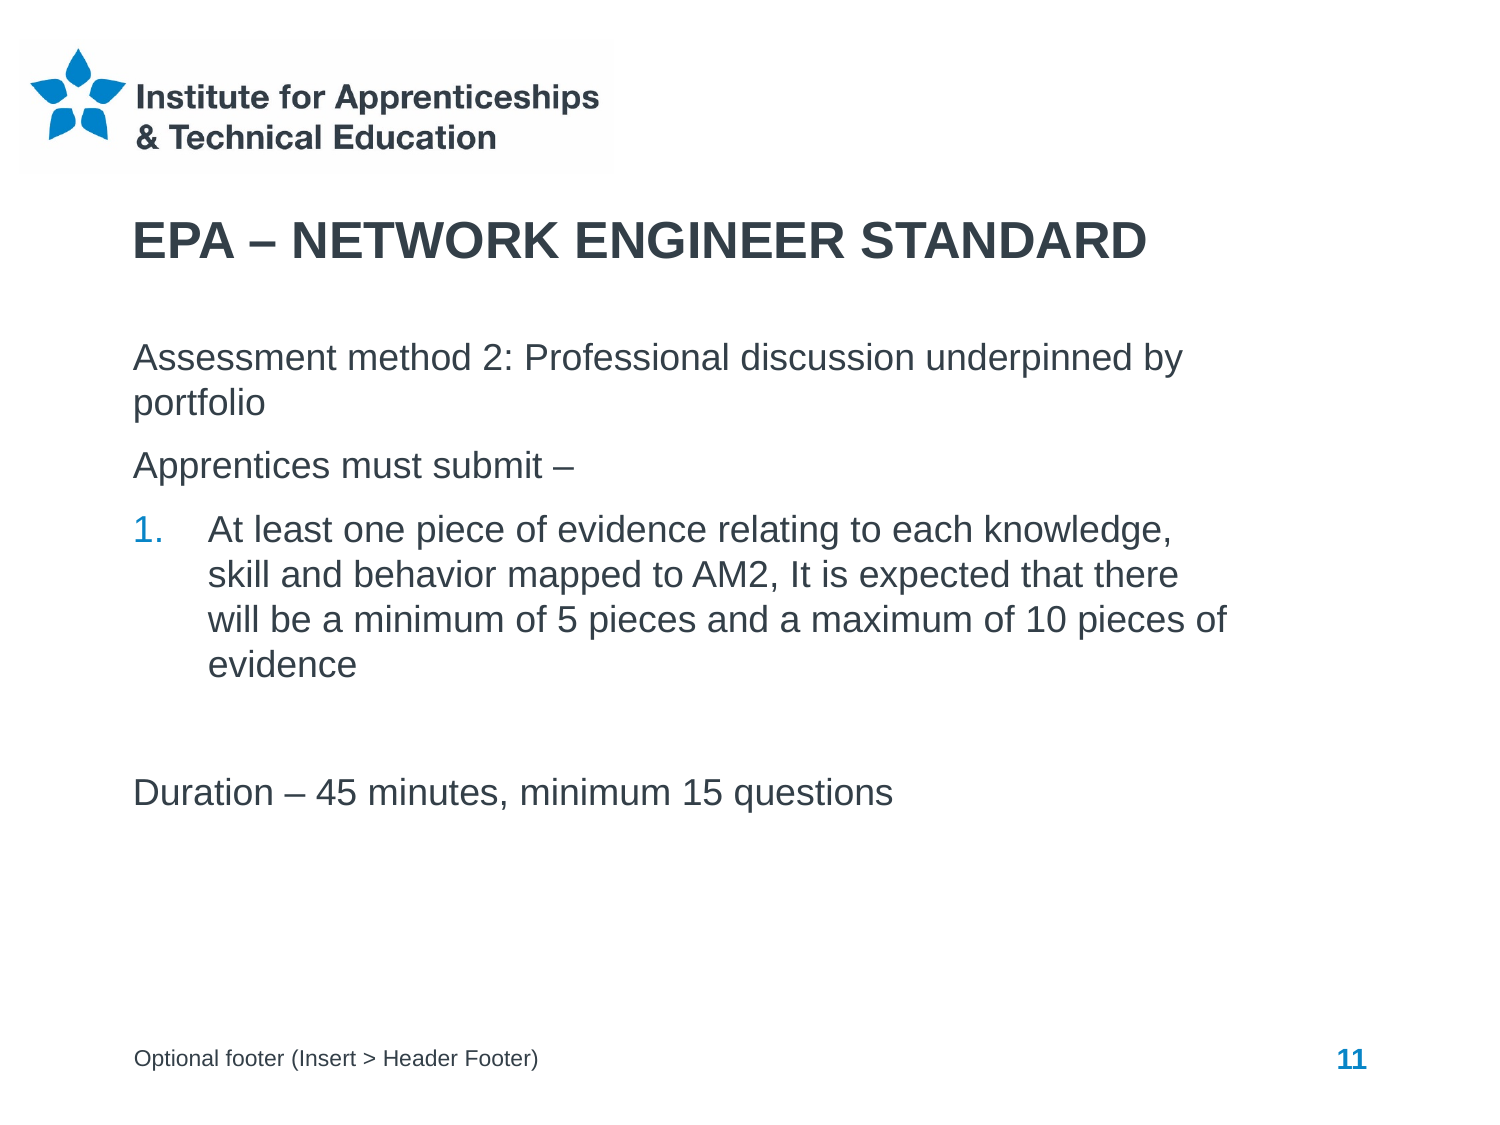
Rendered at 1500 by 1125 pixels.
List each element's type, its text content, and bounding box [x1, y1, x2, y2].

text_box Assessment method 2: Professional discussion underpinned by portfolio Apprentices must submit – At least one piece of evidence relating to each knowledge, skill and behavior mapped to AM2, It is expected that there will be a minimum of 5 pieces and a maximum of 10 pieces of evidence Duration – 45 minutes, minimum 15 questions [118, 325, 1252, 1003]
footer Optional footer (Insert > Header Footer) [118, 1027, 1004, 1088]
slide_number 11 [1286, 1027, 1383, 1088]
text_box EPA – Network Engineer Standard [117, 206, 1382, 294]
picture [19, 39, 614, 174]
